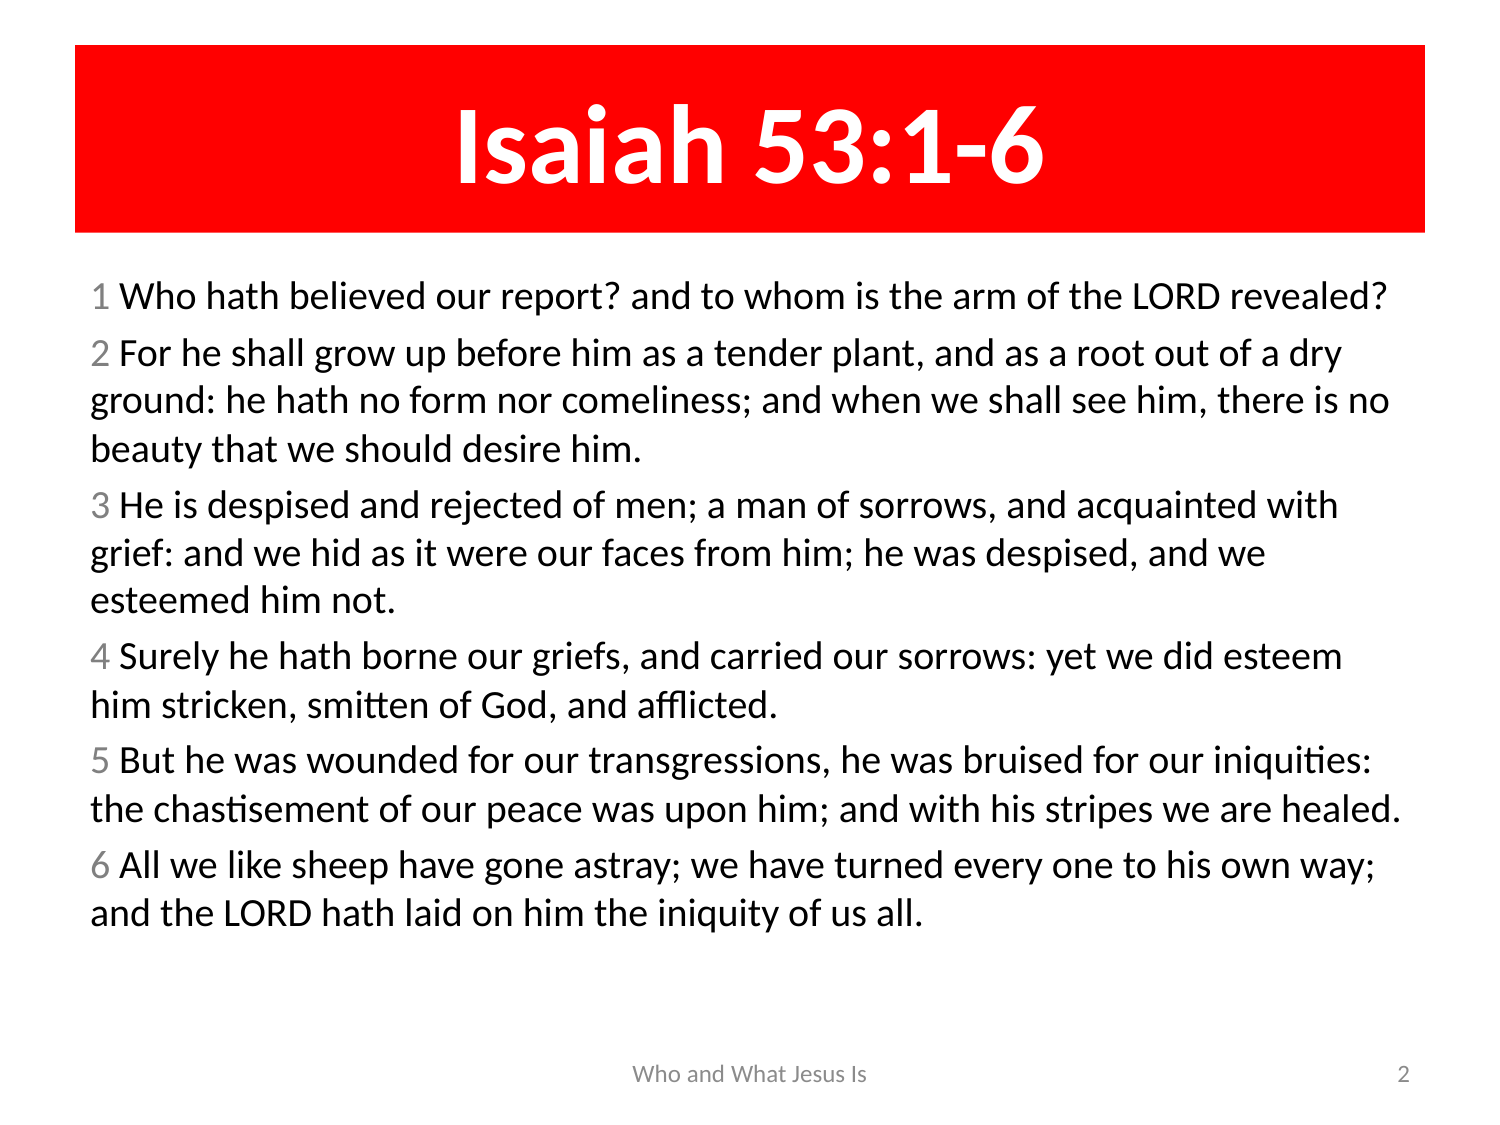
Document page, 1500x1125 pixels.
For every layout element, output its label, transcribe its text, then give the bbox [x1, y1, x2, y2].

list 1 Who hath believed our report? and to whom is the arm of the LORD revealed? 2 For he shall grow up before him as a tender plant, and as a root out of a dry ground: he hath no form nor comeliness; and when we shall see him, there is no beauty that we should desire him. 3 He is despised and rejected of men; a man of sorrows, and acquainted with grief: and we hid as it were our faces from him; he was despised, and we esteemed him not. 4 Surely he hath borne our griefs, and carried our sorrows: yet we did esteem him stricken, smitten of God, and afflicted. 5 But he was wounded for our transgressions, he was bruised for our iniquities: the chastisement of our peace was upon him; and with his stripes we are healed. 6 All we like sheep have gone astray; we have turned every one to his own way; and the LORD hath laid on him the iniquity of us all. [75, 262, 1425, 1005]
slide_number 2 [1074, 1042, 1425, 1103]
footer Who and What Jesus Is [512, 1042, 988, 1103]
title Isaiah 53:1-6 [75, 45, 1425, 233]
